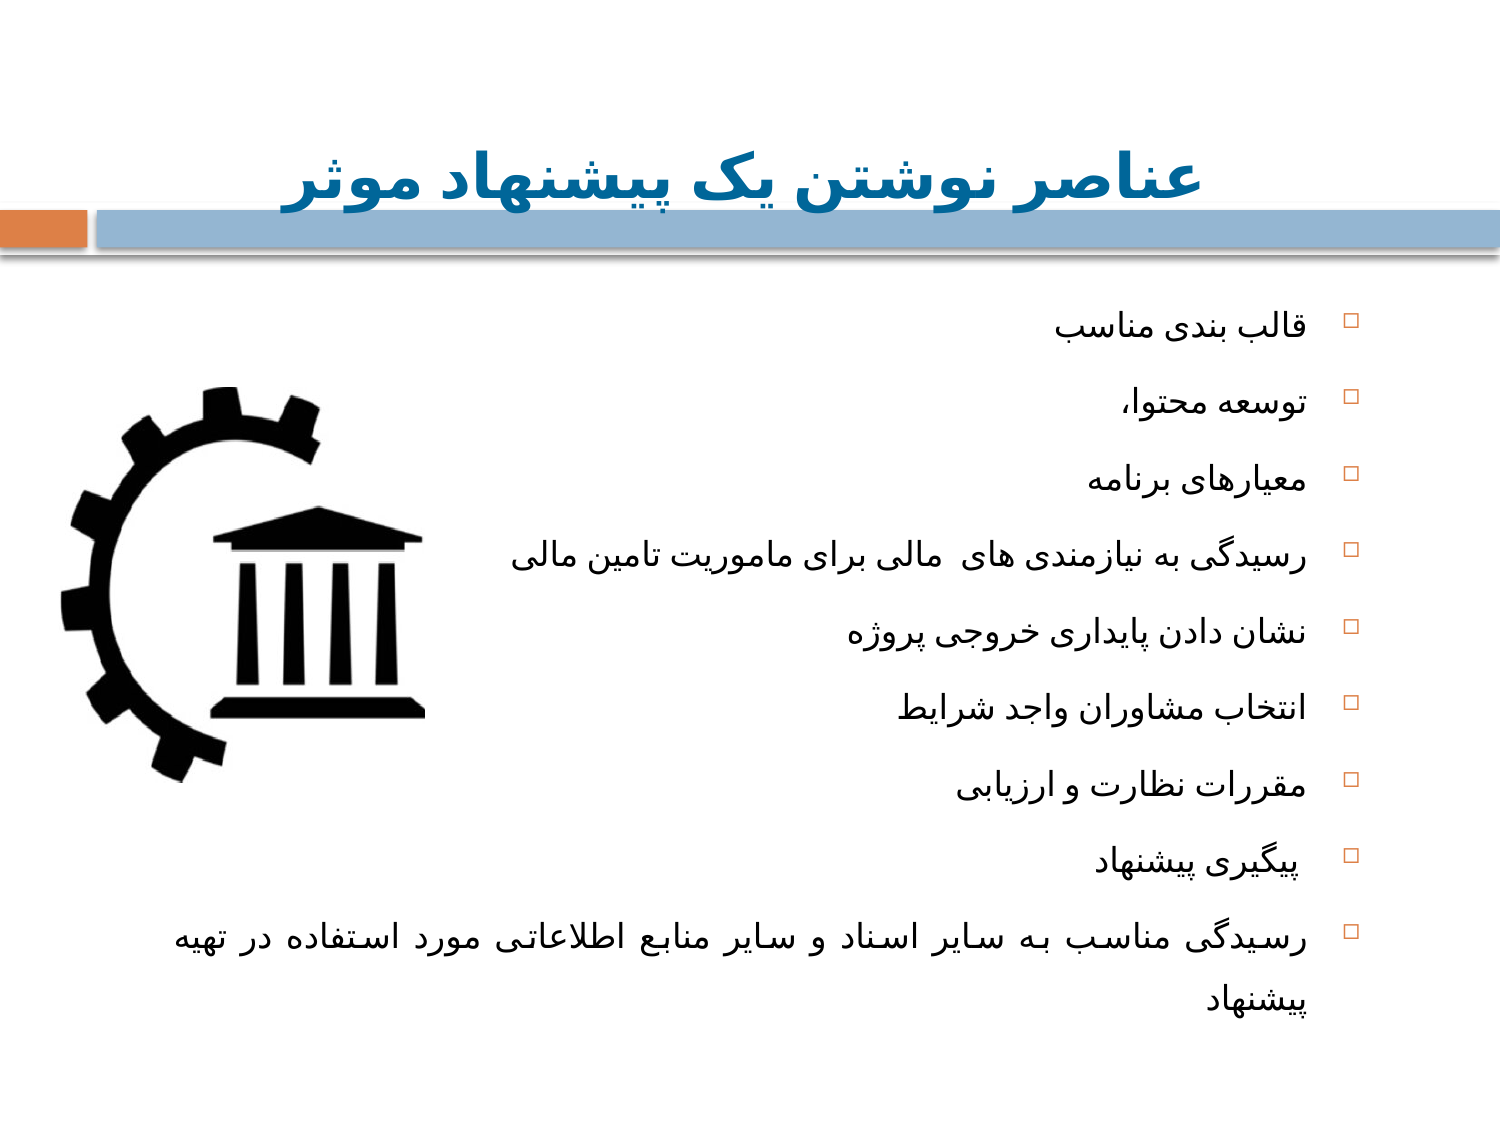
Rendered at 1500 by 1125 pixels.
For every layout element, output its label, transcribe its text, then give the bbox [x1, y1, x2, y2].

list قالب بندی مناسب توسعه محتوا، معیارهای برنامه رسیدگی به نیازمندی های مالی برای ماموریت تامین مالی نشان دادن پایداری خروجی پروژه انتخاب مشاوران واجد شرایط مقررات نظارت و ارزیابی پیگیری پیشنهاد رسیدگی مناسب به سایر اسناد و سایر منابع اطلاعاتی مورد استفاده در تهیه پیشنهاد [153, 275, 1375, 1025]
picture [37, 387, 426, 784]
title عناصر نوشتن یک پیشنهاد موثر [182, 112, 1308, 234]
